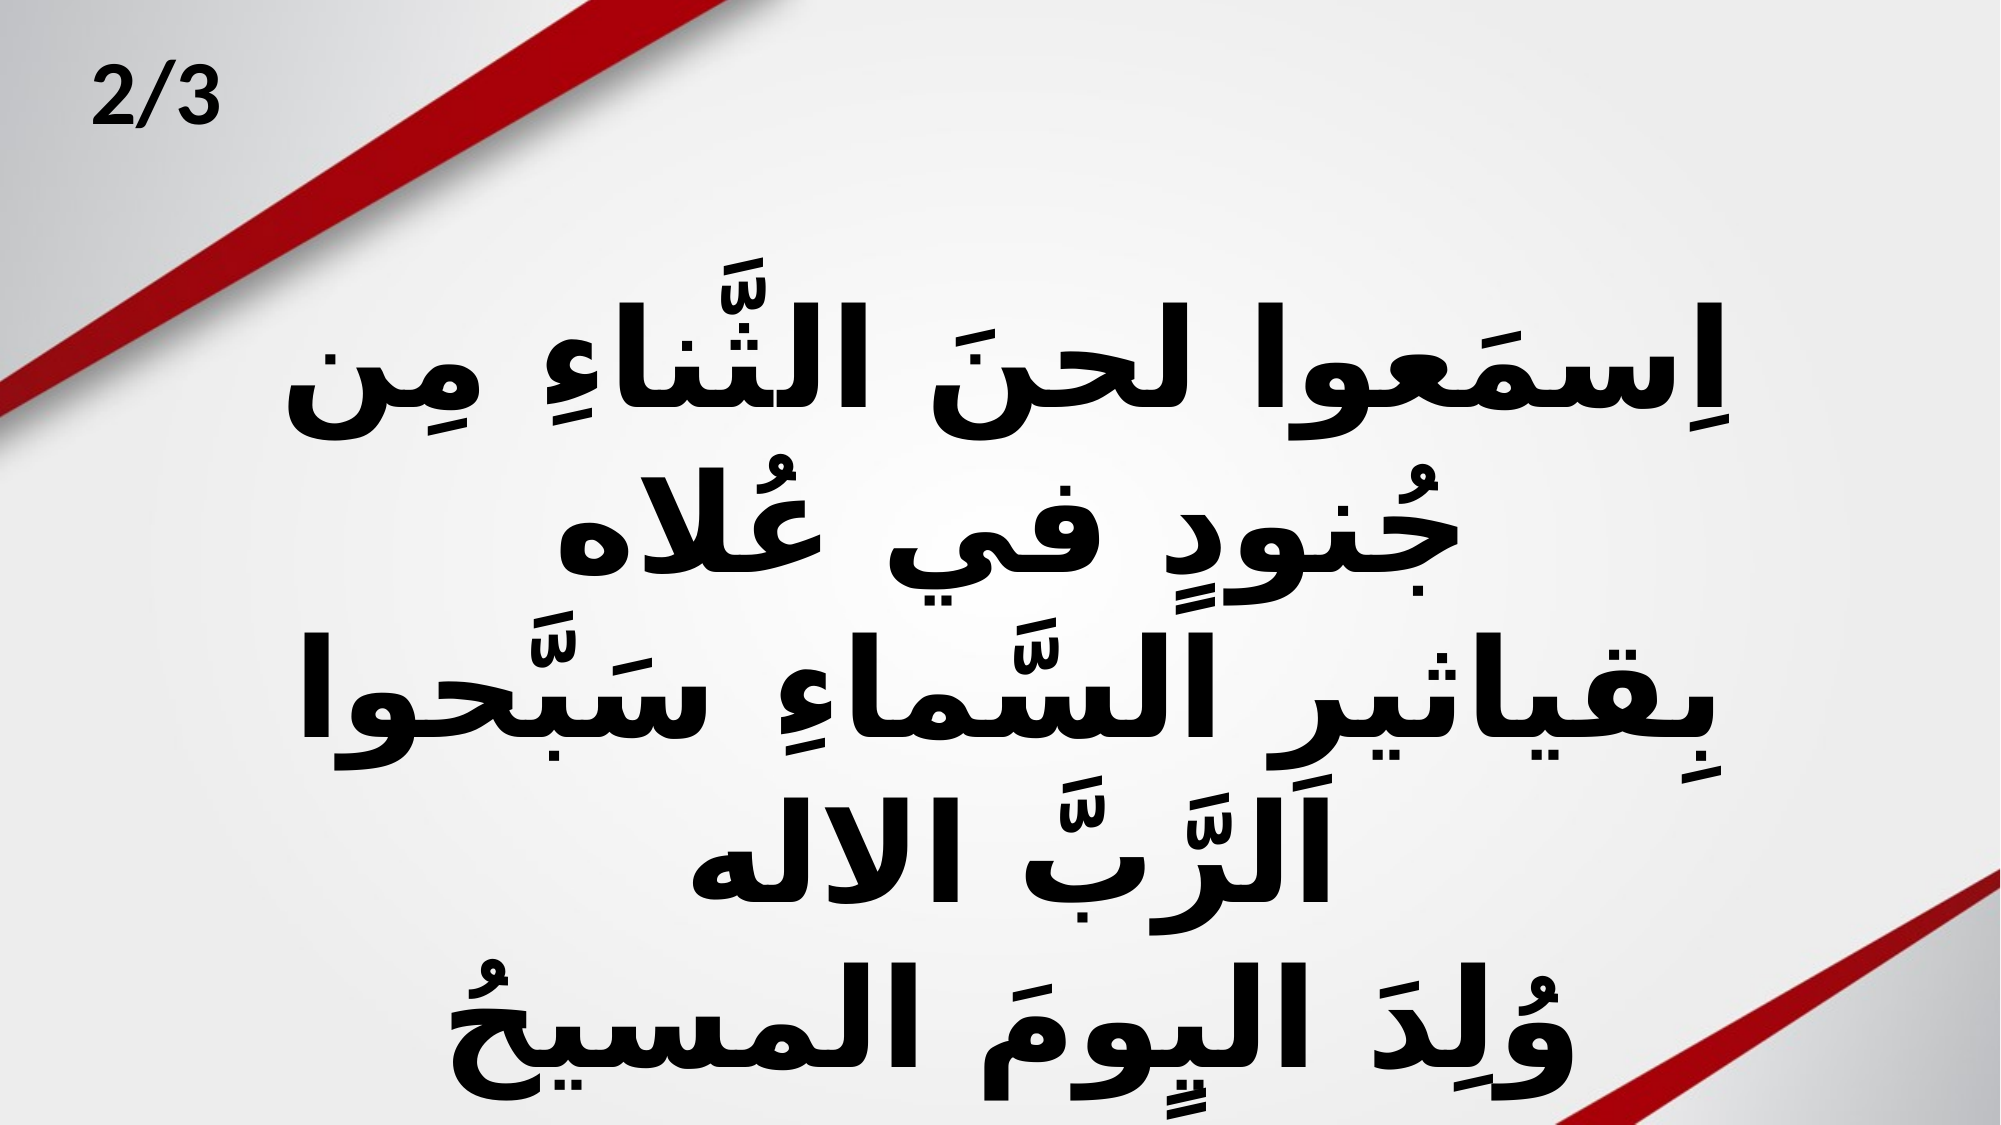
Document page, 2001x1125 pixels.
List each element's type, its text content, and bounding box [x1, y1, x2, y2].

text_box اِسمَعوا لحنَ الثَّناءِ مِن جُنودٍ في عُلاه بِقياثيرِ السَّماءِ سَبَّحوا الرَّبَّ الاله وُلِدَ اليومَ المسيحُ مُضجَعاً في المِذوَدِ (مُلكُهُ مُلكٌ صَحيحُ دائــمٌ للأبدِ )2 [262, 262, 1763, 938]
text_box 2/3 [49, 49, 263, 125]
picture [0, 0, 2001, 1125]
